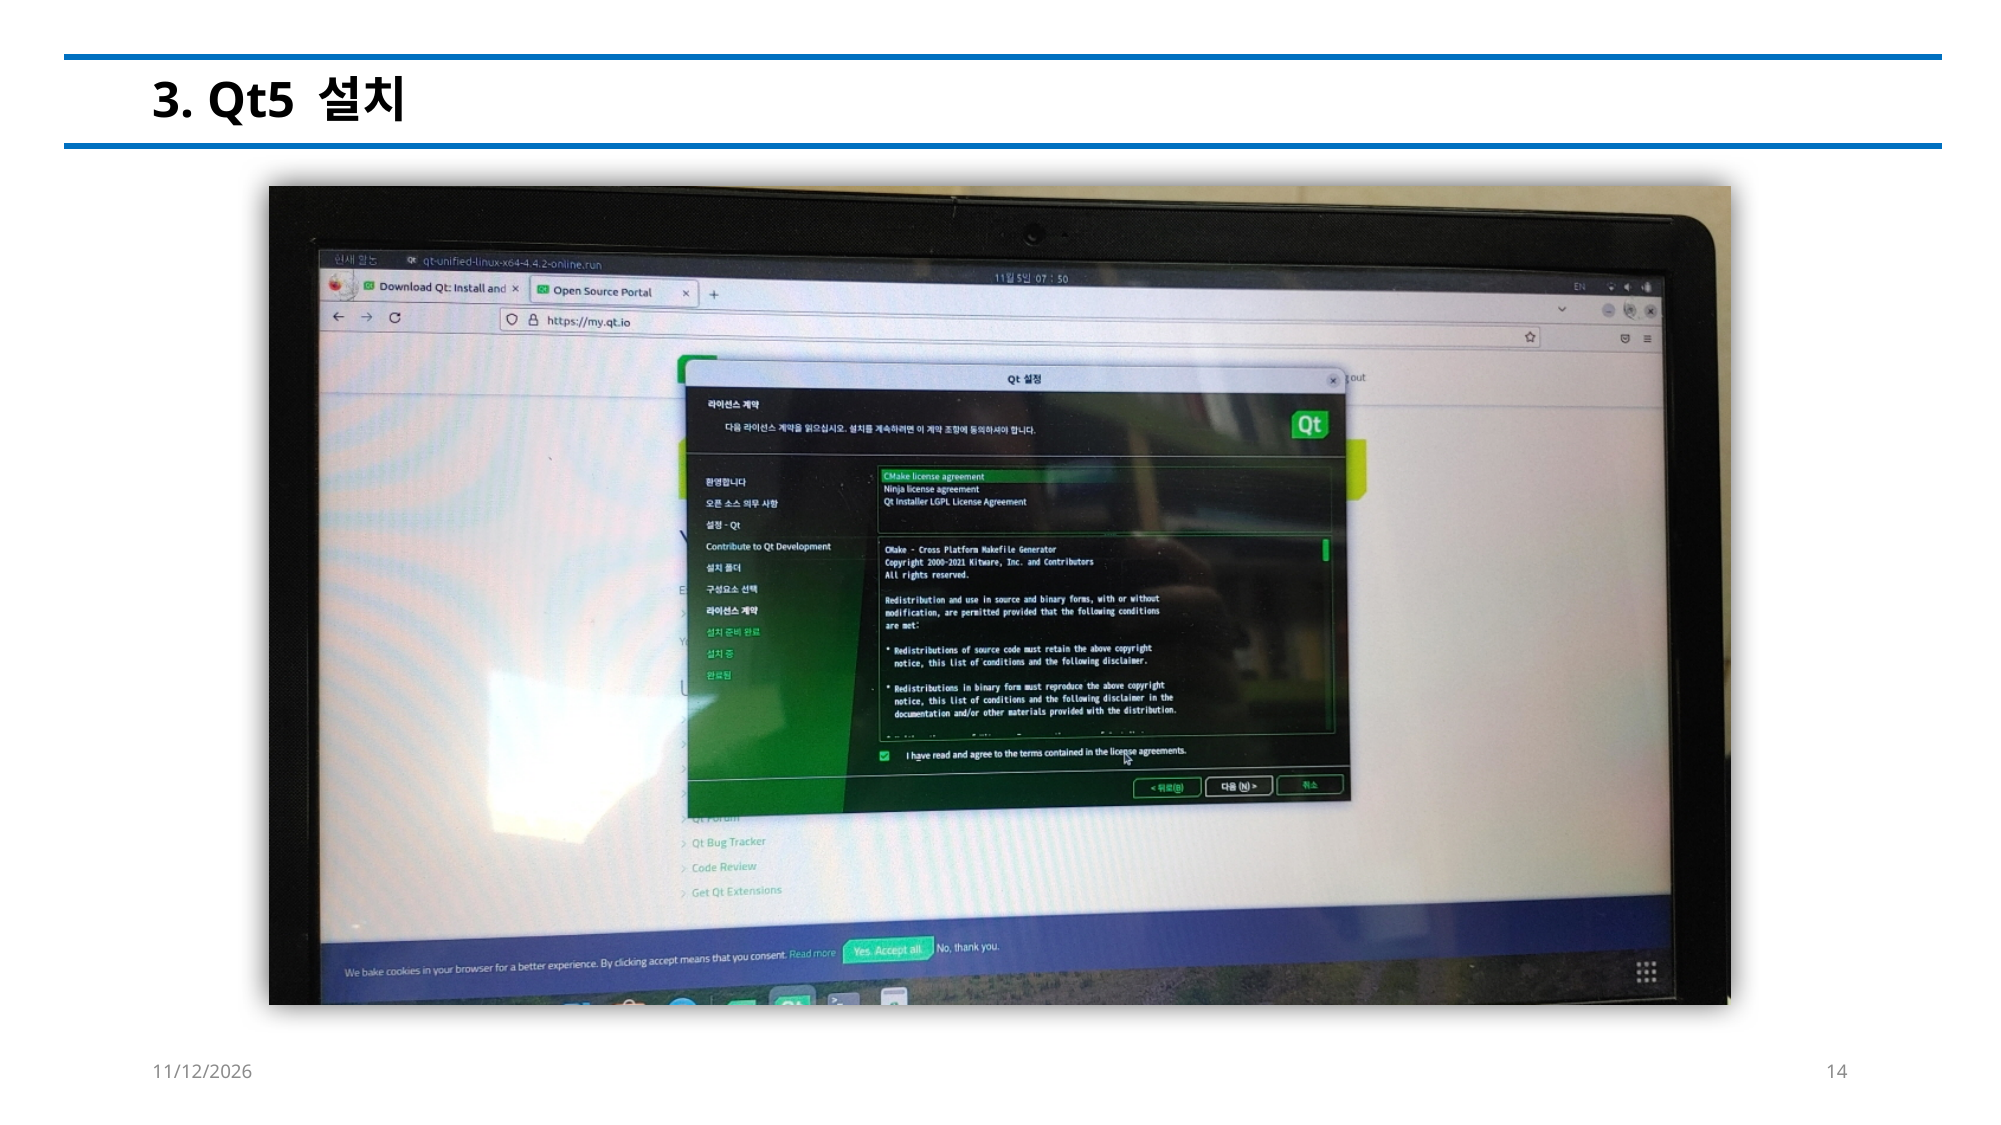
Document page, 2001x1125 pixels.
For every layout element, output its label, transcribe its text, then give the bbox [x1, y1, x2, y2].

slide_number 14 [1412, 1042, 1863, 1103]
title 3. Qt5 설치 [137, 68, 1863, 137]
picture [269, 186, 1731, 1005]
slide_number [137, 1042, 588, 1103]
